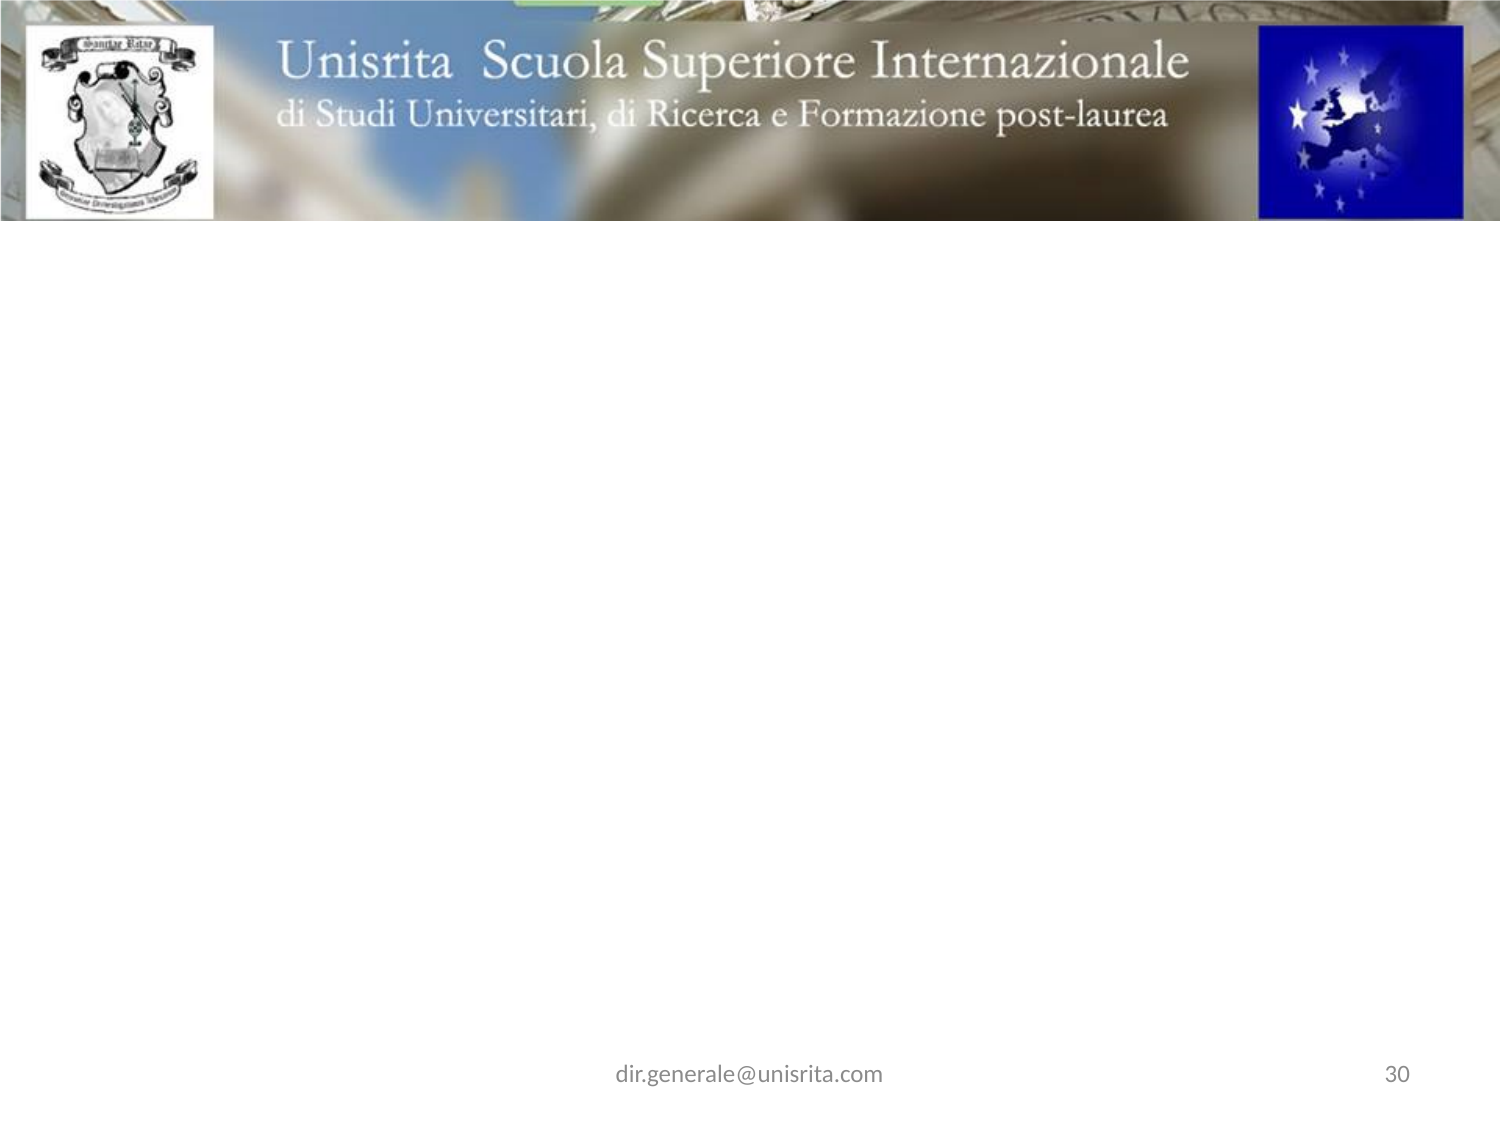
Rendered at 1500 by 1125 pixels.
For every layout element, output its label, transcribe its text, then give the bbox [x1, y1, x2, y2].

picture [0, 0, 1500, 221]
footer dir.generale@unisrita.com [512, 1042, 988, 1103]
slide_number 30 [1074, 1042, 1425, 1103]
